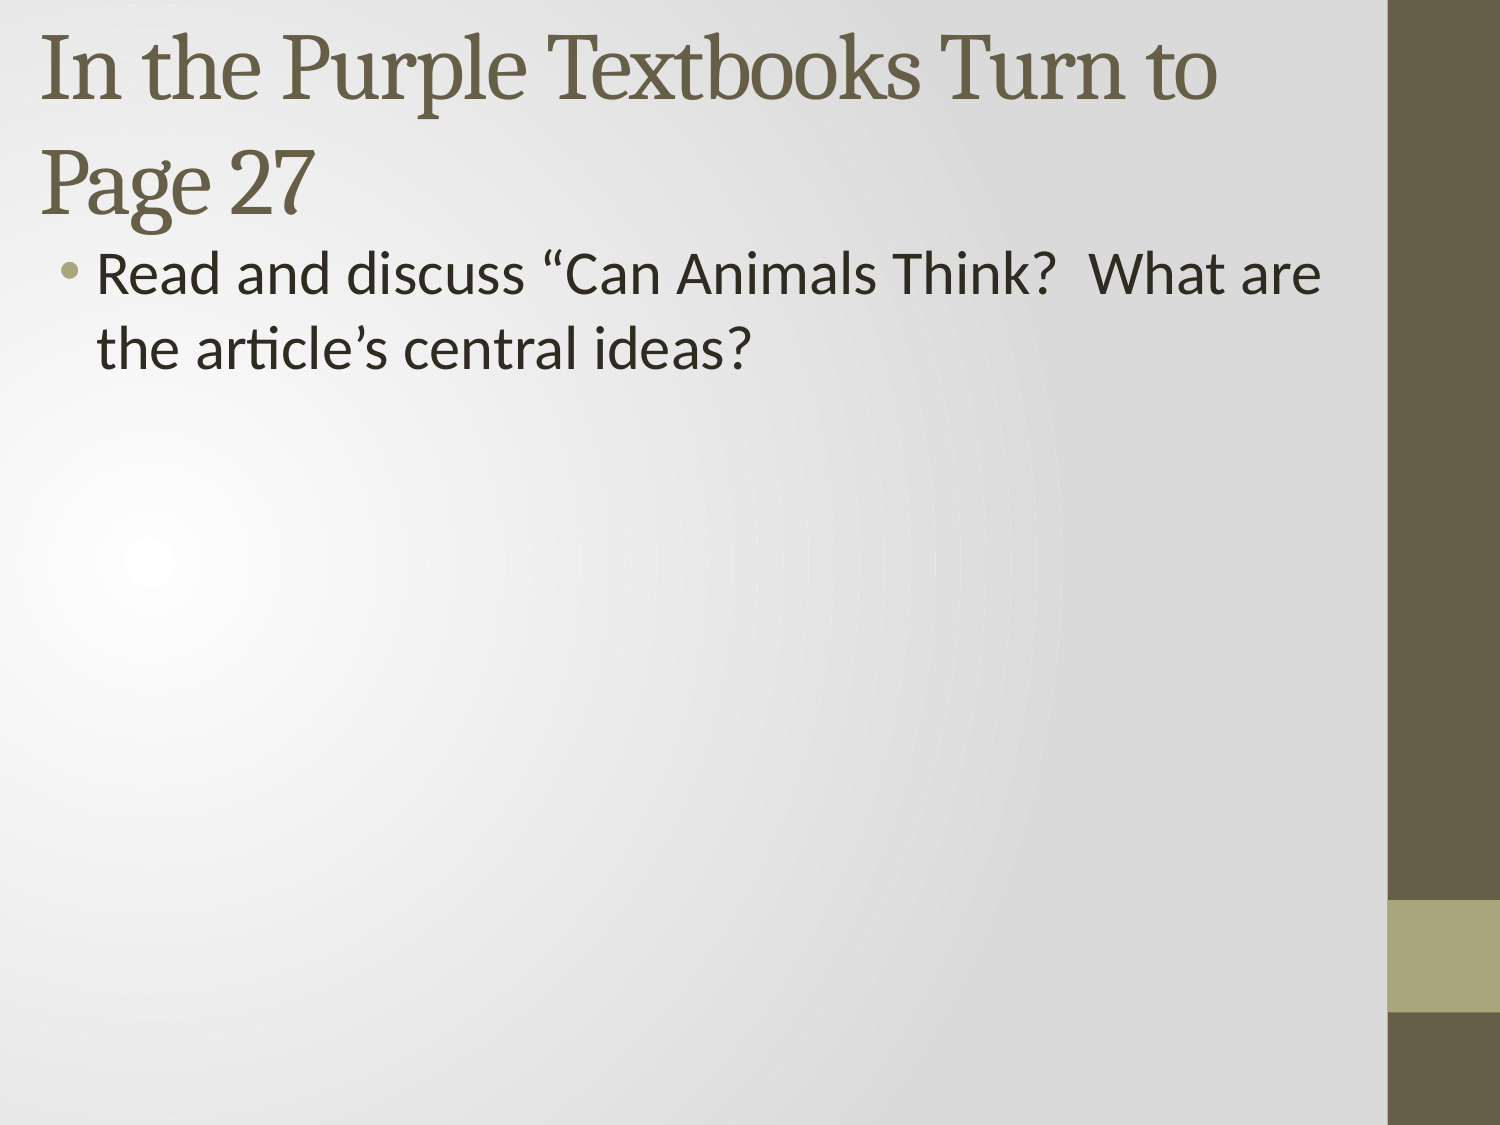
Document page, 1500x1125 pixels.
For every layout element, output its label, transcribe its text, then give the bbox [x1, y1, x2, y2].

title In the Purple Textbooks Turn to Page 27 [24, 24, 1275, 213]
list Read and discuss “Can Animals Think? What are the article’s central ideas? [24, 224, 1363, 1038]
